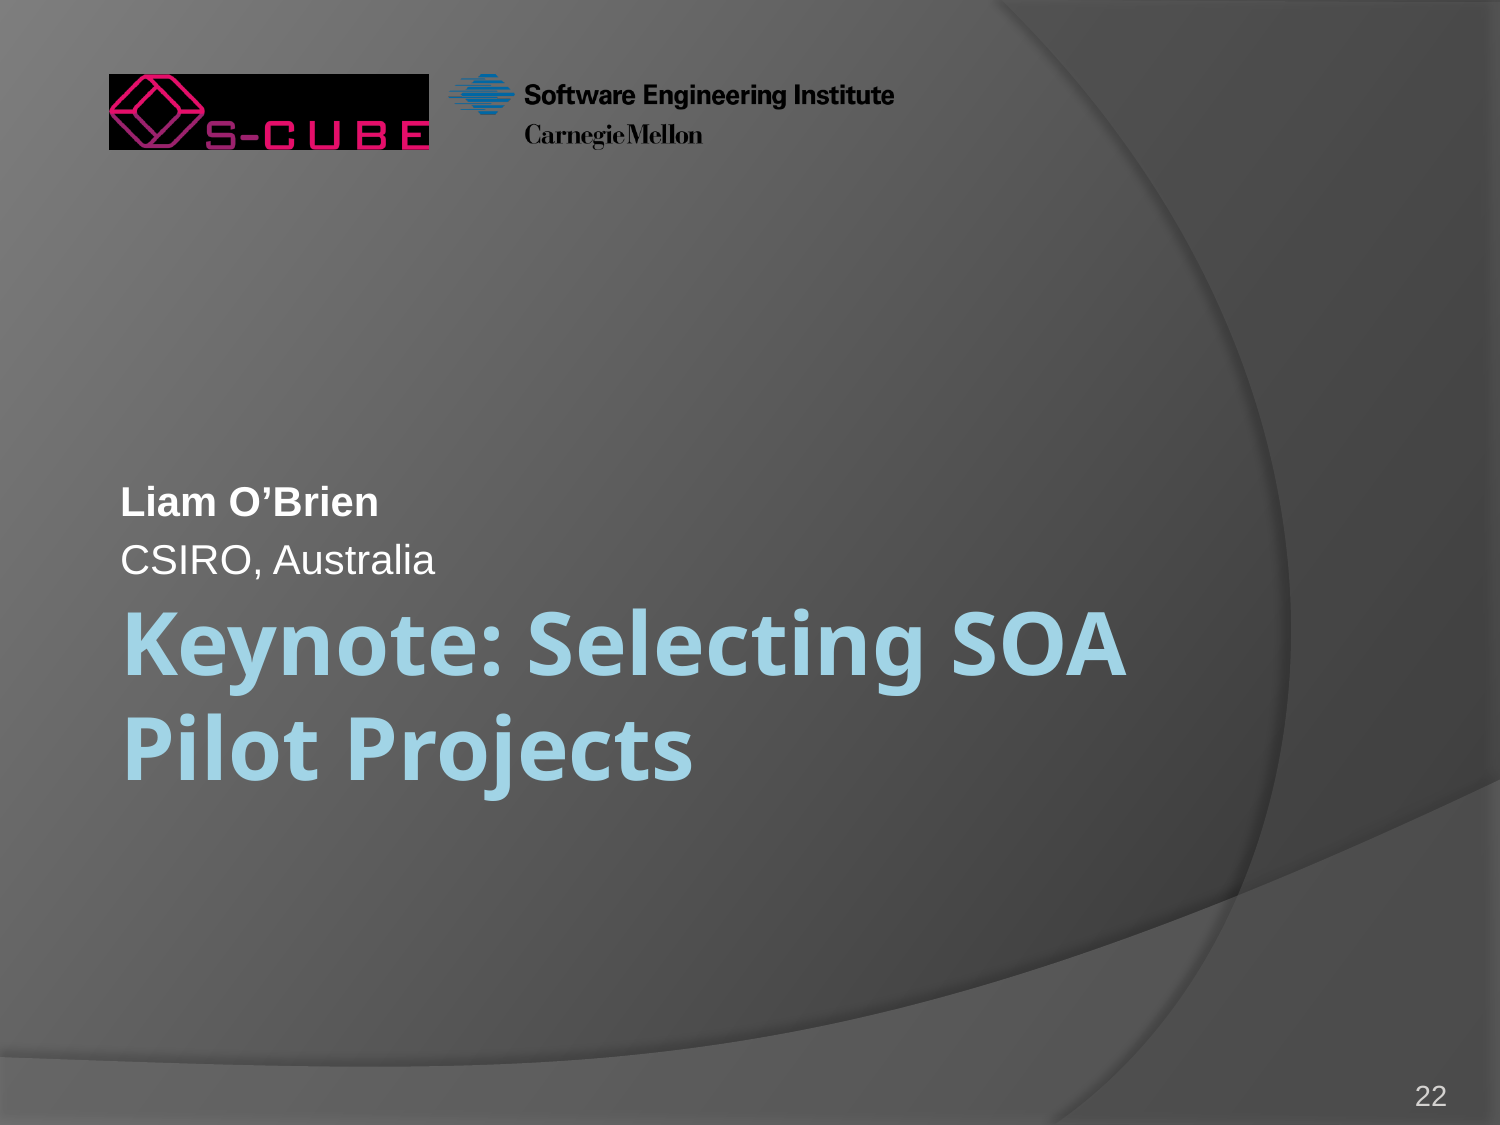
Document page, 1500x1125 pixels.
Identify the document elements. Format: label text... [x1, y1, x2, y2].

title Keynote: Selecting SOA Pilot Projects [112, 587, 1200, 888]
list Liam O’Brien CSIRO, Australia [112, 407, 1200, 583]
picture [448, 74, 894, 150]
picture [109, 74, 429, 150]
